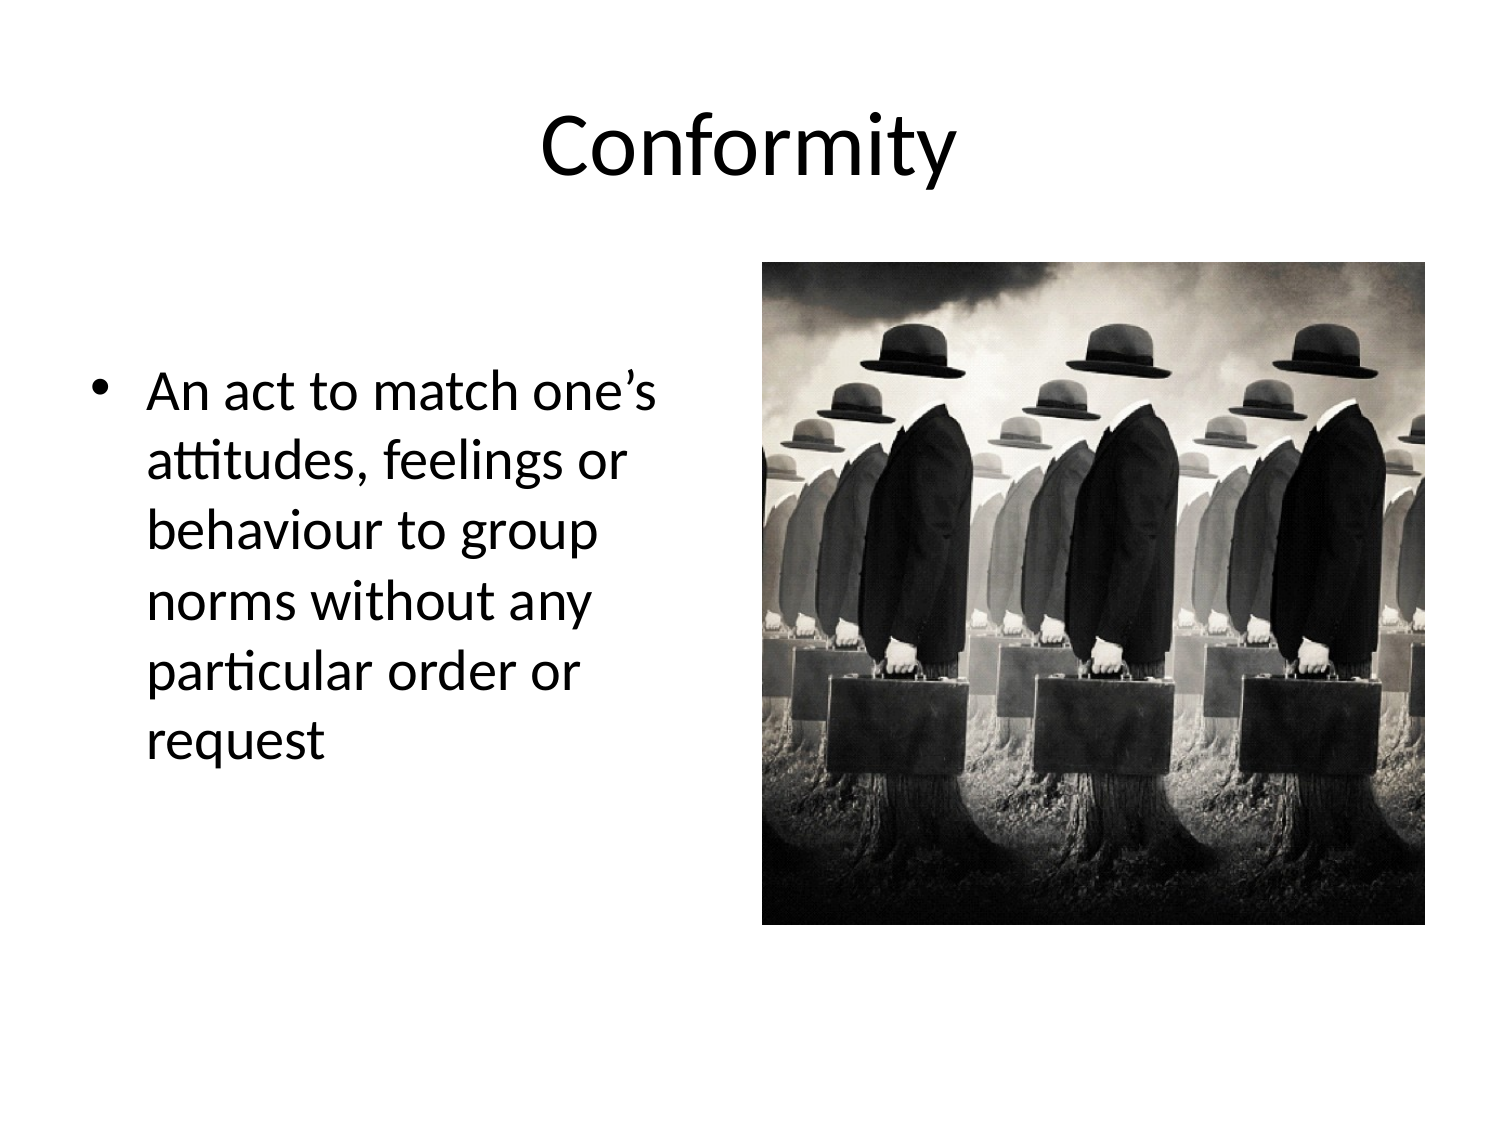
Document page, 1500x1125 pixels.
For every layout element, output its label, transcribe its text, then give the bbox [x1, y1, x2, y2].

list An act to match one’s attitudes, feelings or behaviour to group norms without any particular order or request [75, 262, 738, 1005]
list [762, 262, 1426, 926]
title Conformity [75, 45, 1425, 233]
